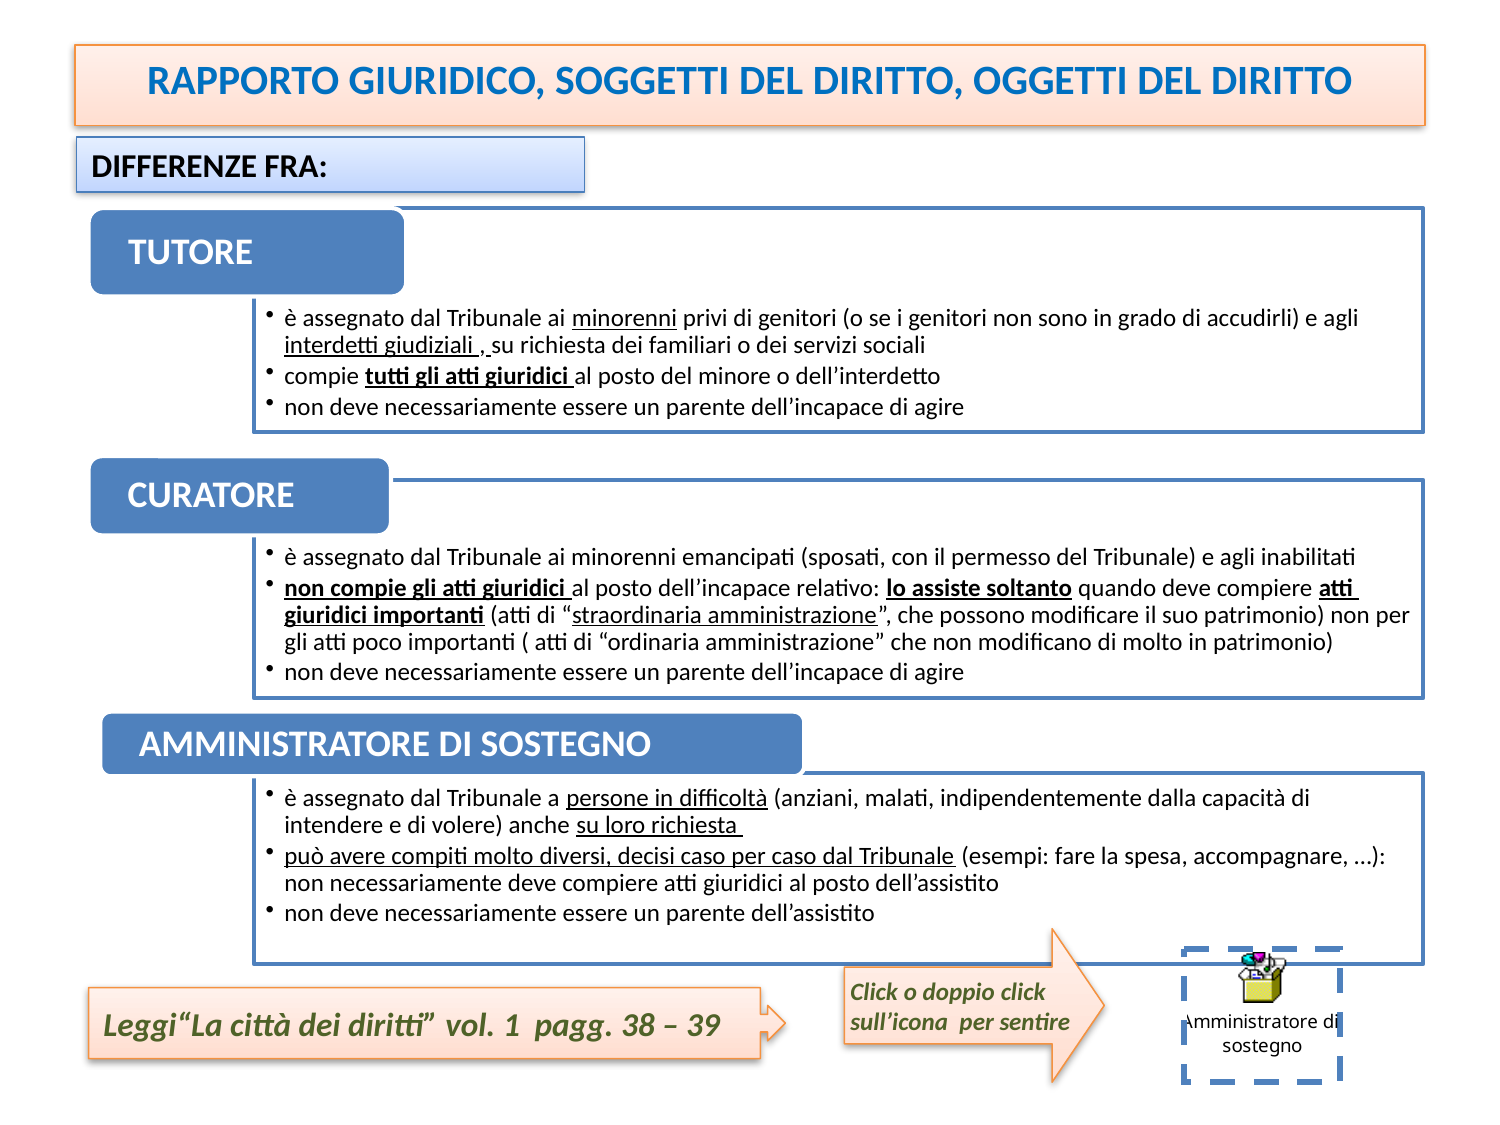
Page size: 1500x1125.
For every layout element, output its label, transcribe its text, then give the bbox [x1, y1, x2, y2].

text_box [88, 207, 1424, 1003]
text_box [1186, 952, 1338, 1080]
text_box Click o doppio click sull’icona per sentire [843, 1012, 1101, 1083]
text_box Leggi“La città dei diritti” vol. 1 pagg. 38 – 39 [87, 1010, 786, 1060]
text_box DIFFERENZE FRA: [76, 136, 585, 193]
text_box RAPPORTO GIURIDICO, SOGGETTI DEL DIRITTO, OGGETTI DEL DIRITTO [74, 44, 1426, 126]
